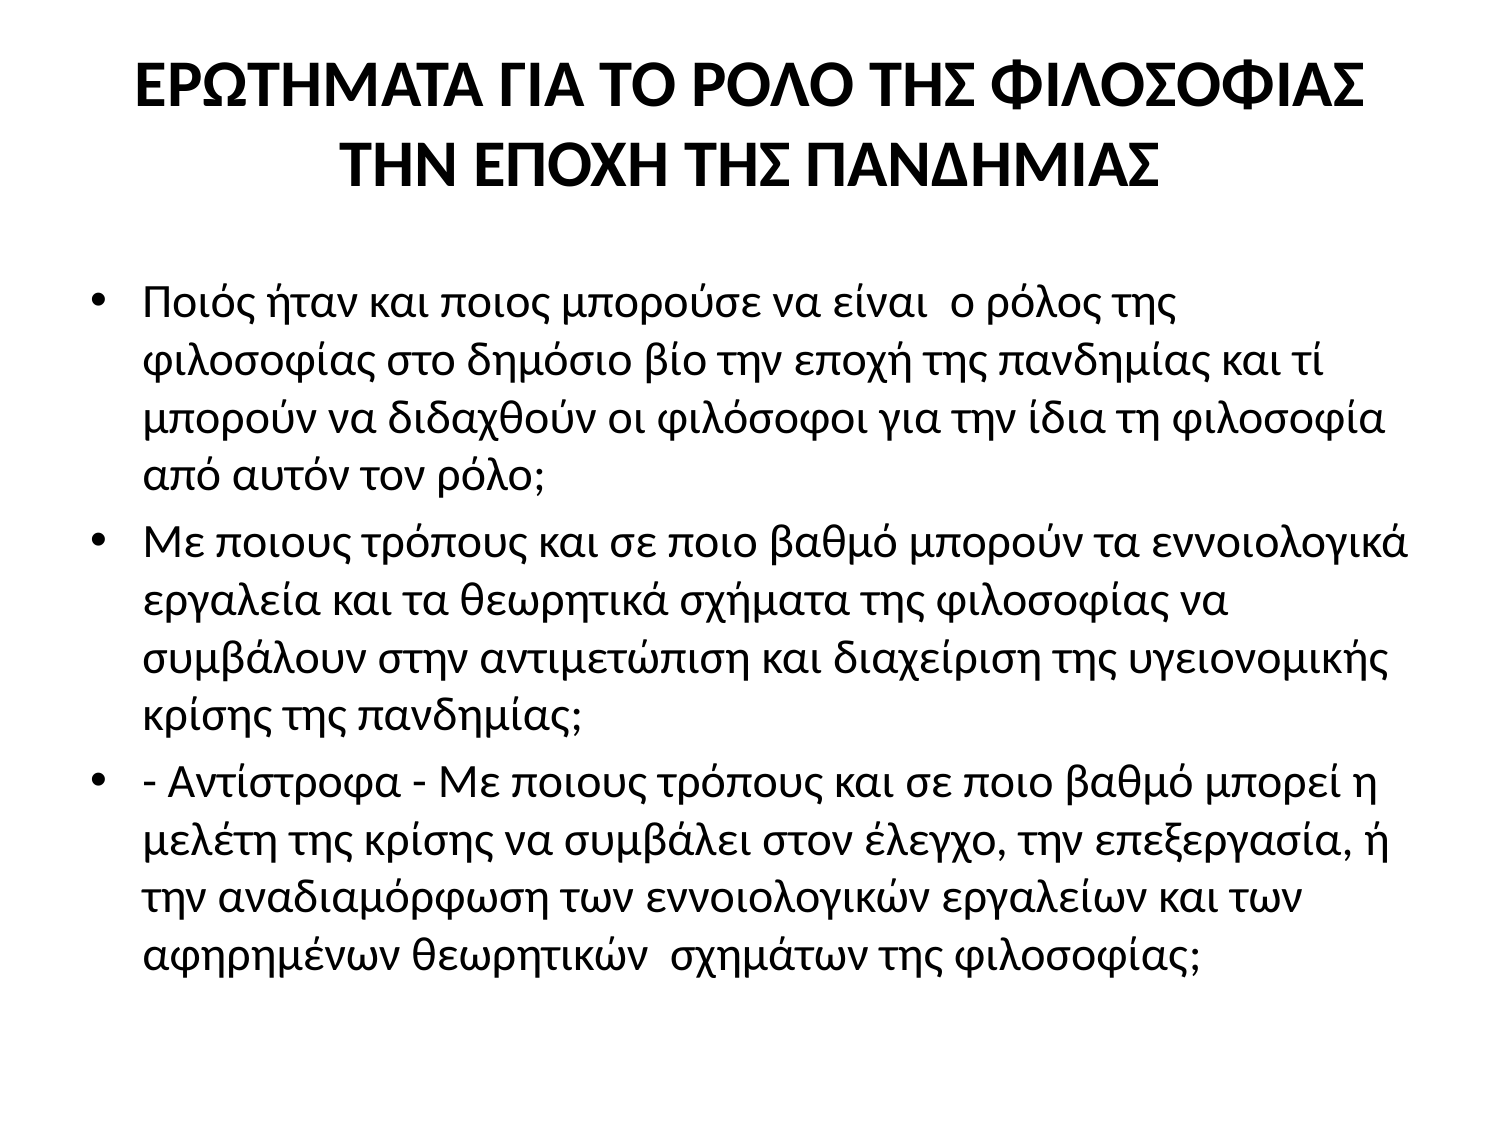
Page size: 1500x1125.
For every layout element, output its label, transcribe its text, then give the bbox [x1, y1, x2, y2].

list Ποιός ήταν και ποιος μπορούσε να είναι ο ρόλος της φιλοσοφίας στο δημόσιο βίο την εποχή της πανδημίας και τί μπορούν να διδαχθούν οι φιλόσοφοι για την ίδια τη φιλοσοφία από αυτόν τον ρόλο; Με ποιους τρόπους και σε ποιο βαθμό μπορούν τα εννοιολογικά εργαλεία και τα θεωρητικά σχήματα της φιλοσοφίας να συμβάλουν στην αντιμετώπιση και διαχείριση της υγειονομικής κρίσης της πανδημίας; - Αντίστροφα - Mε ποιους τρόπους και σε ποιο βαθμό μπορεί η μελέτη της κρίσης να συμβάλει στον έλεγχο, την επεξεργασία, ή την αναδιαμόρφωση των εννοιολογικών εργαλείων και των αφηρημένων θεωρητικών σχημάτων της φιλοσοφίας; [75, 262, 1425, 1005]
title ΕΡΩΤΗΜΑΤΑ ΓΙΑ ΤΟ ΡΟΛΟ ΤΗΣ ΦΙΛΟΣΟΦΙΑΣ ΤΗΝ ΕΠΟΧΗ ΤΗΣ ΠΑΝΔΗΜΙΑΣ [75, 26, 1425, 214]
